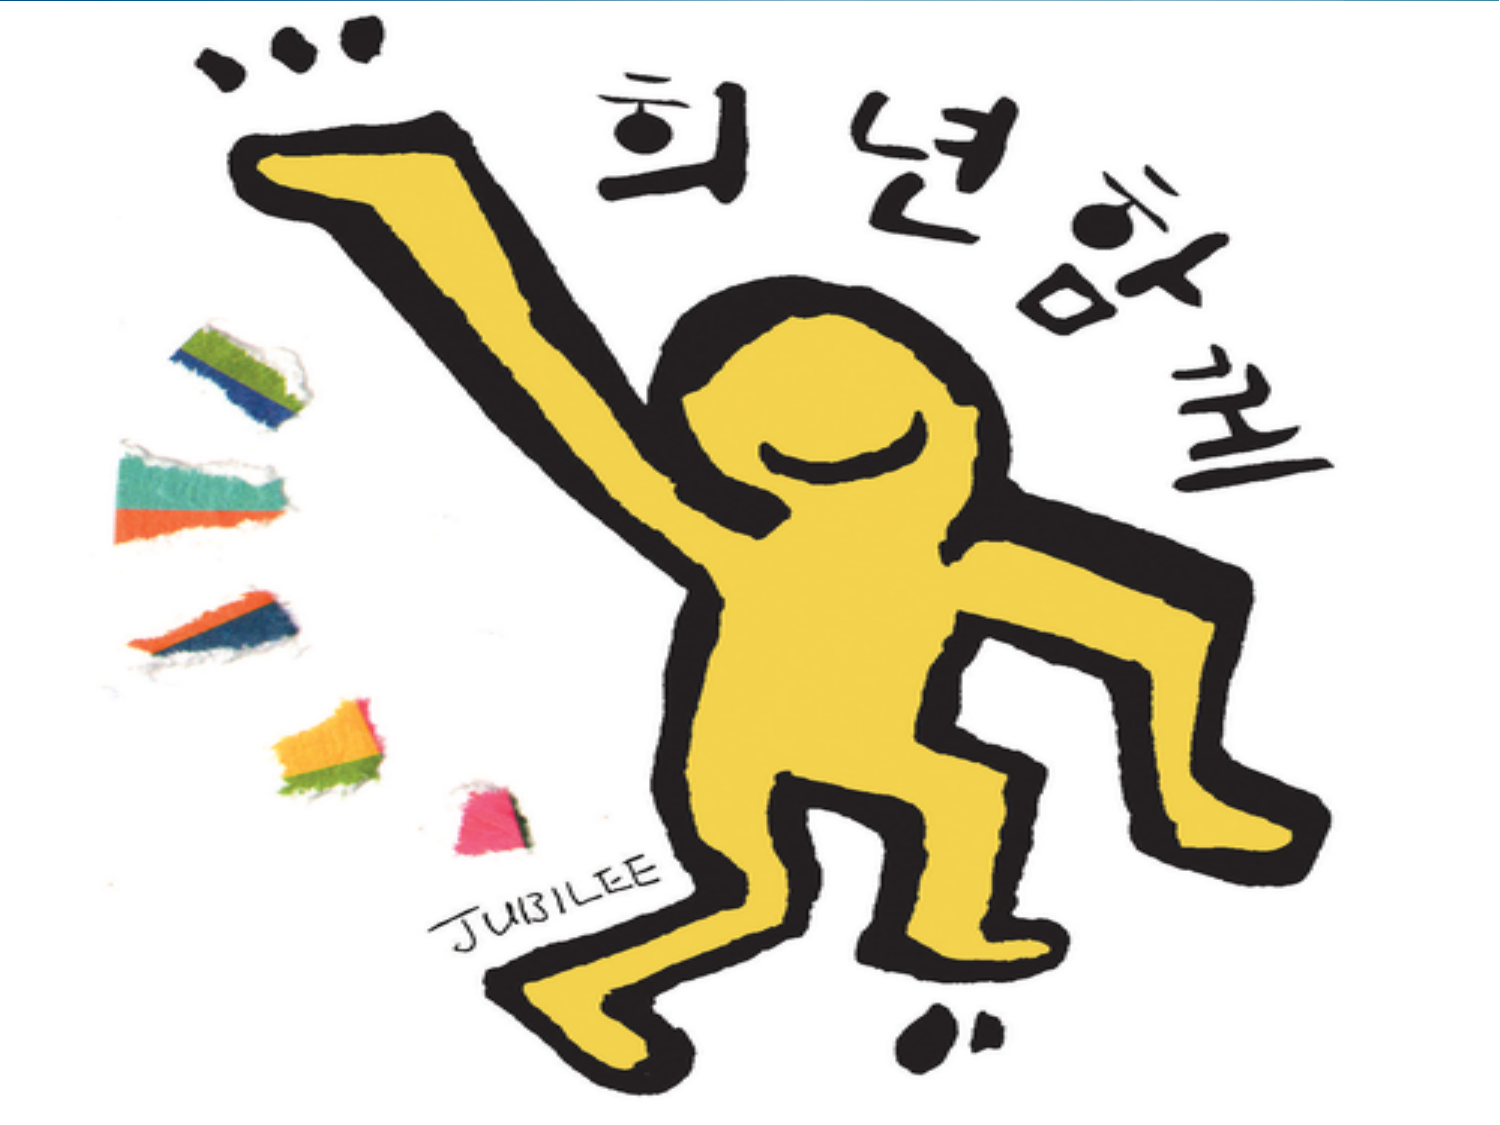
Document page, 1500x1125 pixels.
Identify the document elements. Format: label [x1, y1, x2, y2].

list [0, 0, 1500, 1125]
